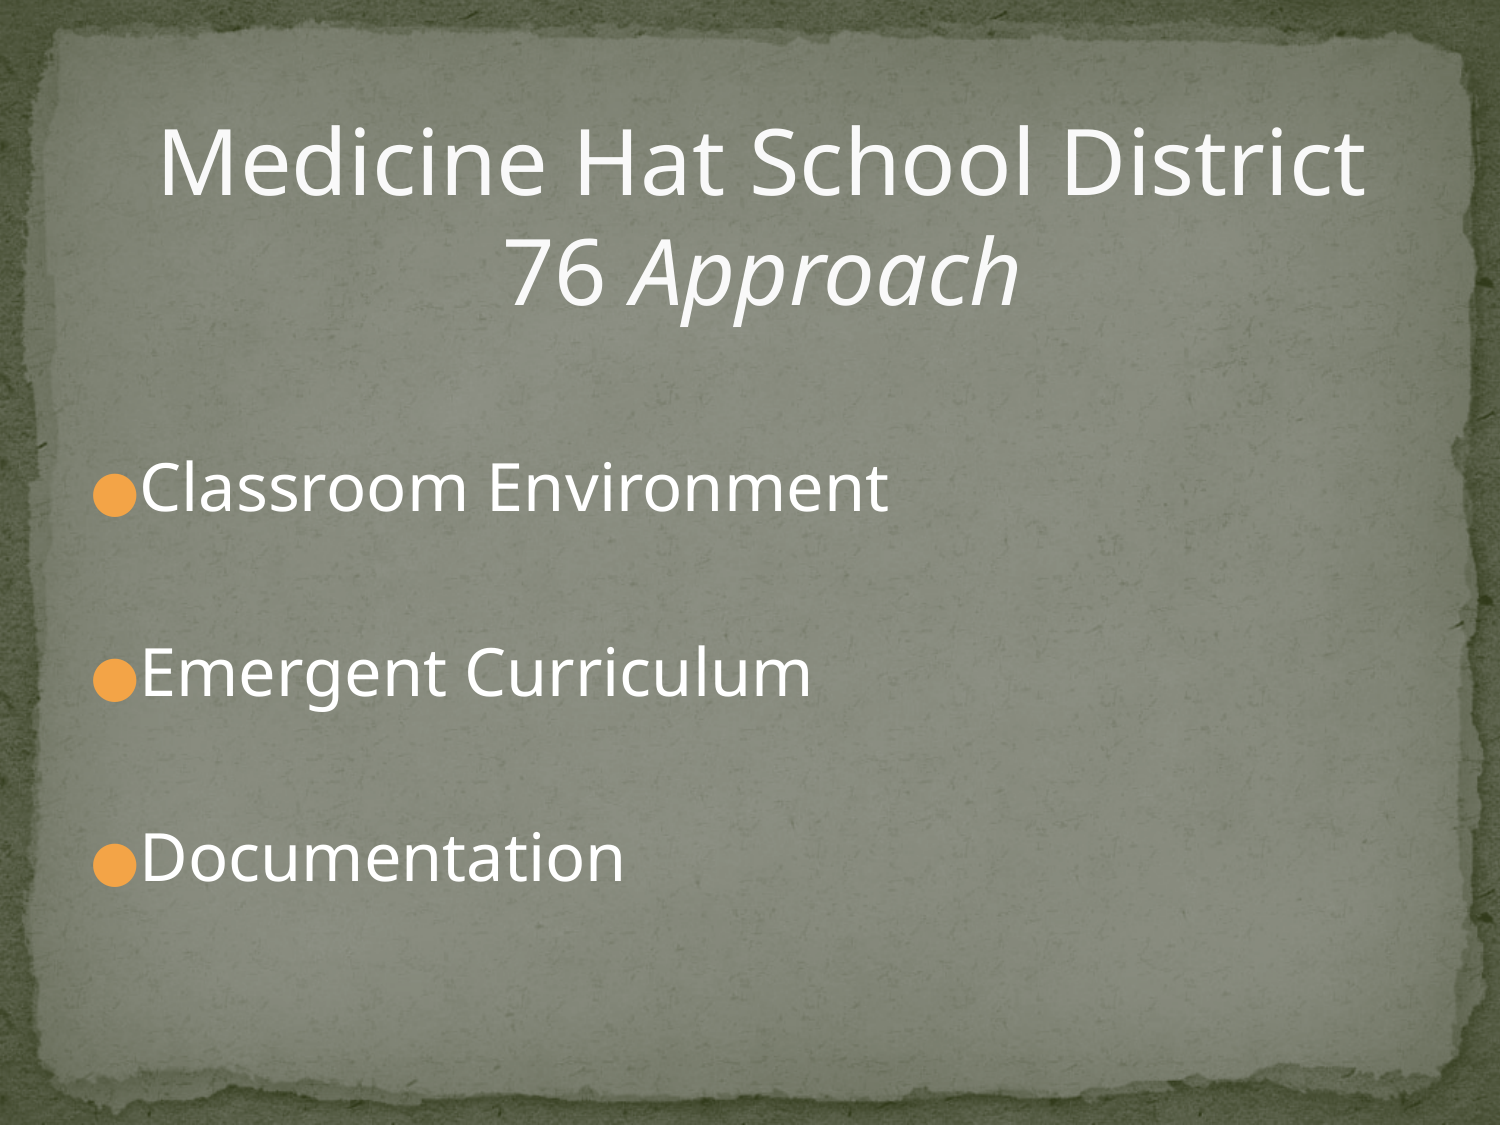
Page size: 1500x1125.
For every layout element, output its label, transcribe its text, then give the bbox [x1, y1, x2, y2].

picture [0, 0, 1500, 1125]
list Classroom Environment Emergent Curriculum Documentation [75, 437, 1425, 1125]
title Medicine Hat School District 76 Approach [87, 212, 1438, 413]
